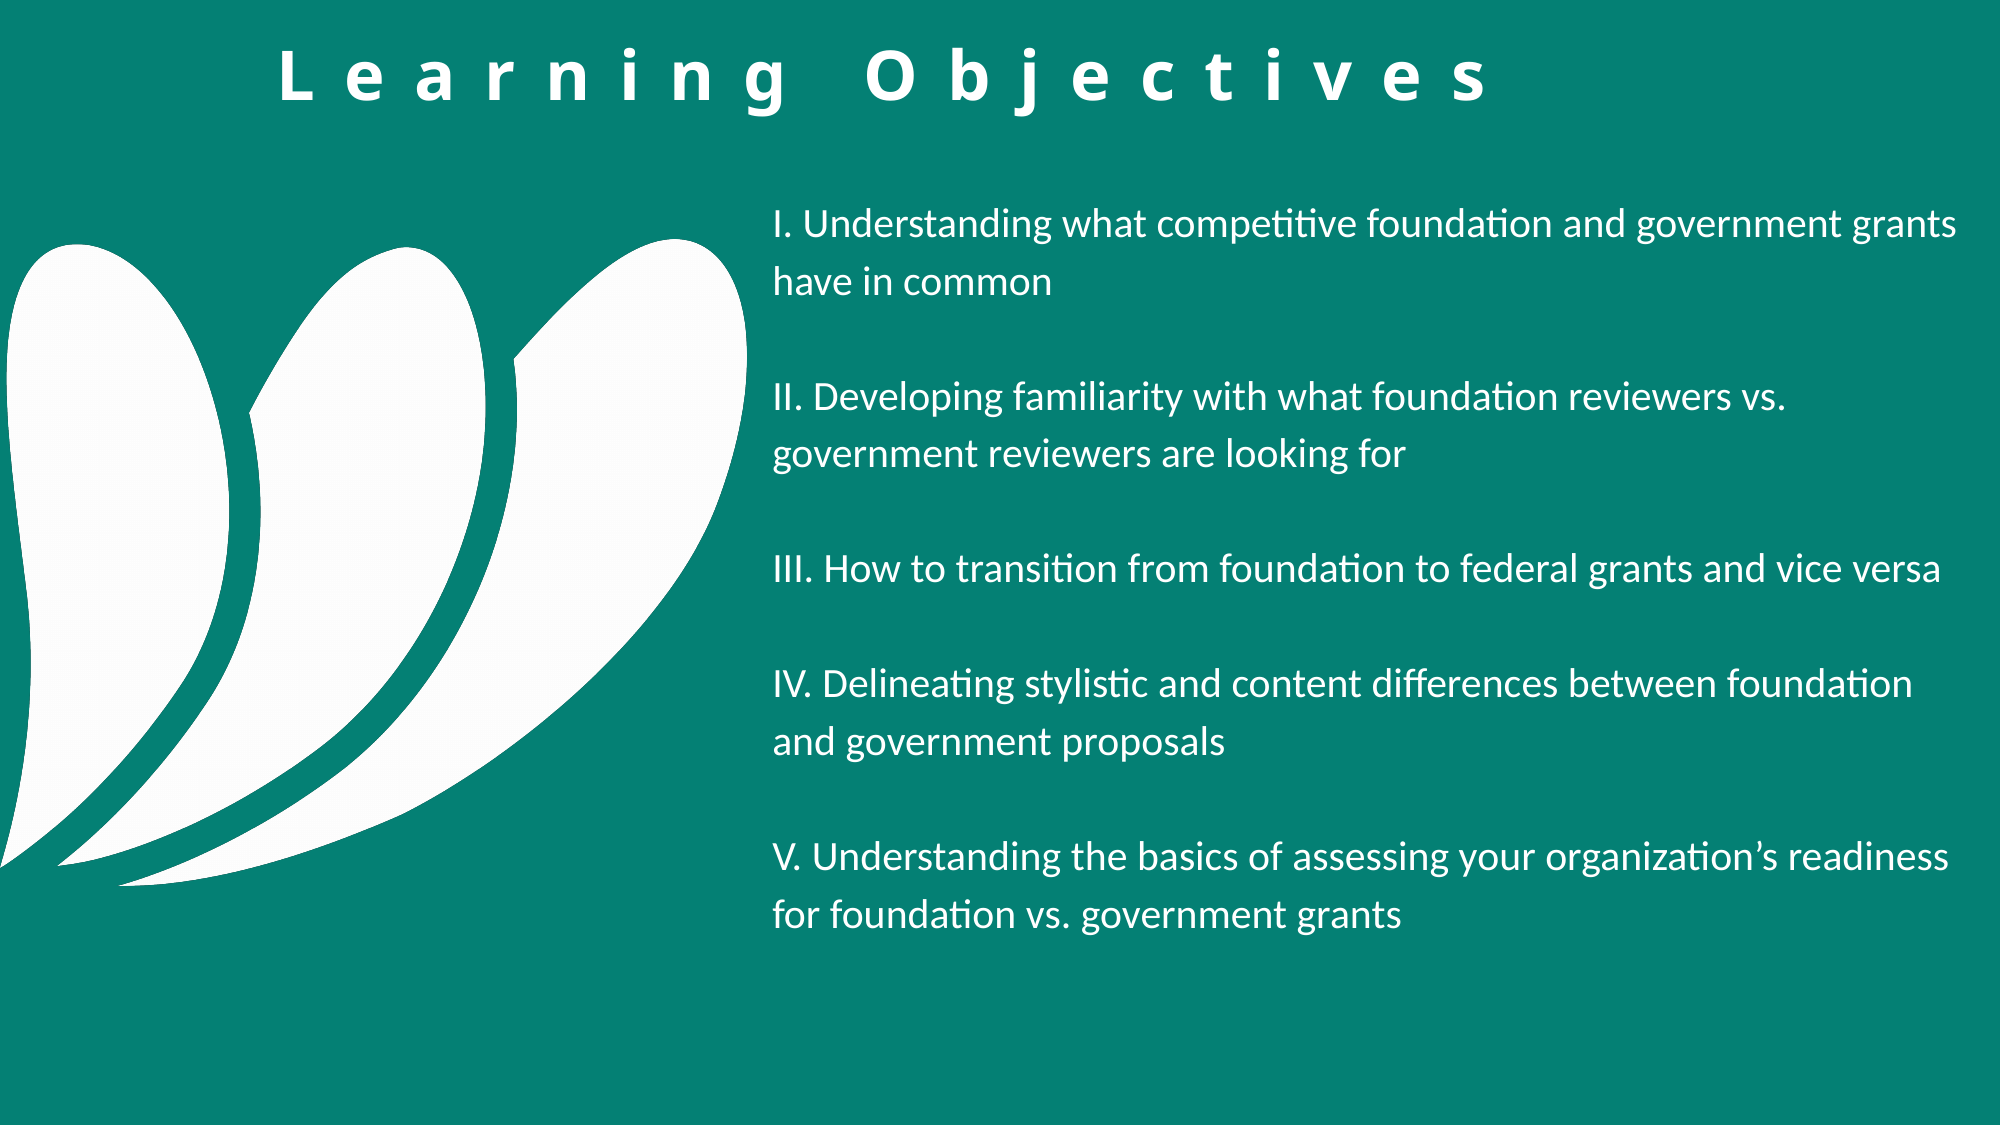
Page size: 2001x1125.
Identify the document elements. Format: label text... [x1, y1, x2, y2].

text_box I. Understanding what competitive foundation and government grants have in common II. Developing familiarity with what foundation reviewers vs. government reviewers are looking for III. How to transition from foundation to federal grants and vice versa IV. Delineating stylistic and content differences between foundation and government proposals V. Understanding the basics of assessing your organization’s readiness for foundation vs. government grants [695, 184, 1962, 941]
text_box Learning Objectives [272, 43, 1491, 119]
picture [0, 239, 747, 886]
